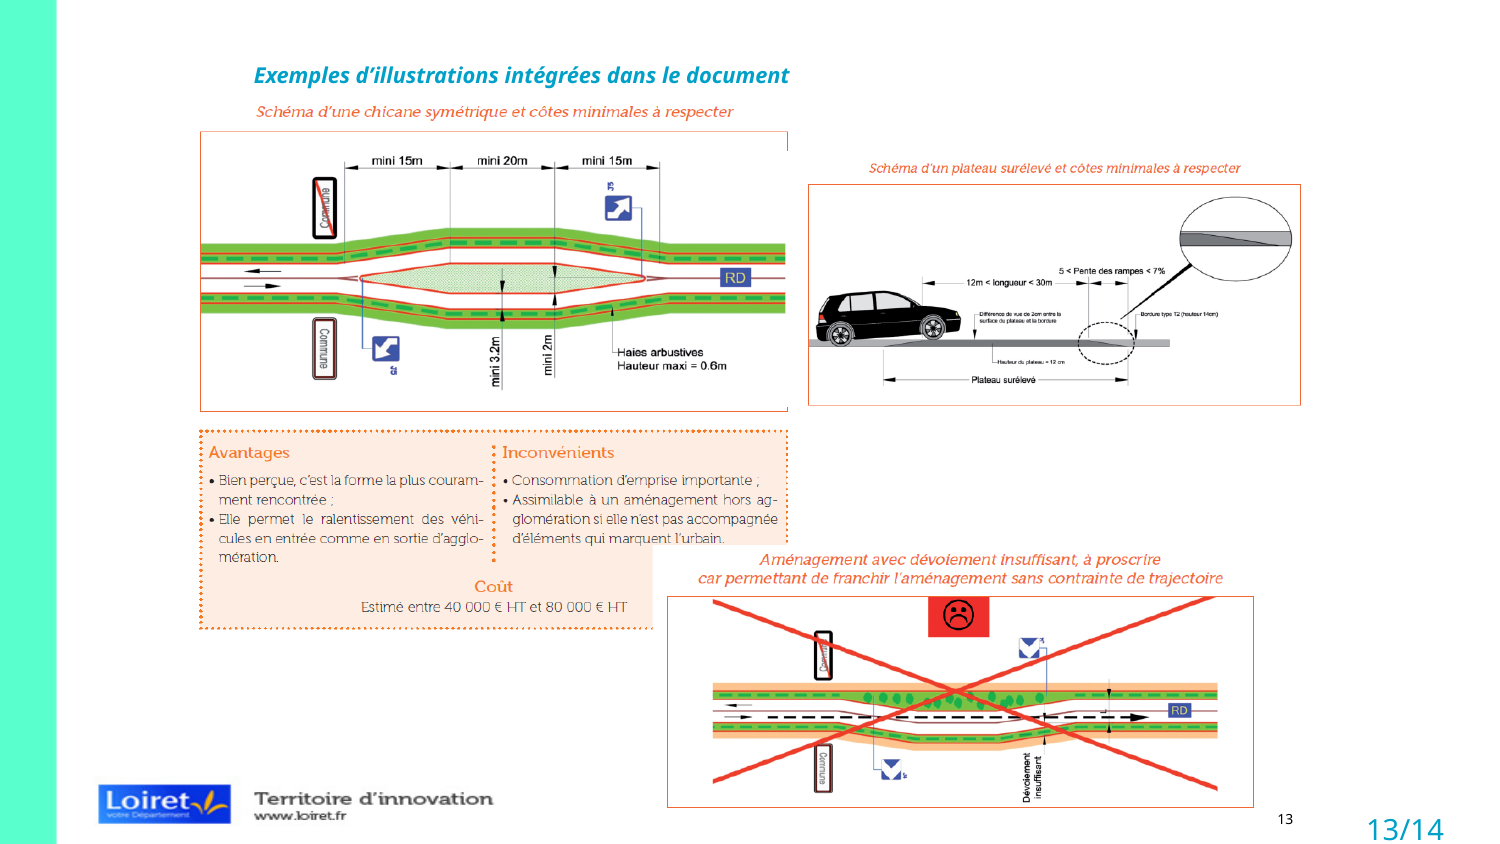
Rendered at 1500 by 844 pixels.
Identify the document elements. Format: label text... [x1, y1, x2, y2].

title Exemples d’illustrations intégrées dans le document [253, 32, 1273, 103]
text_box 13 [1045, 802, 1309, 844]
picture [0, 0, 1500, 844]
